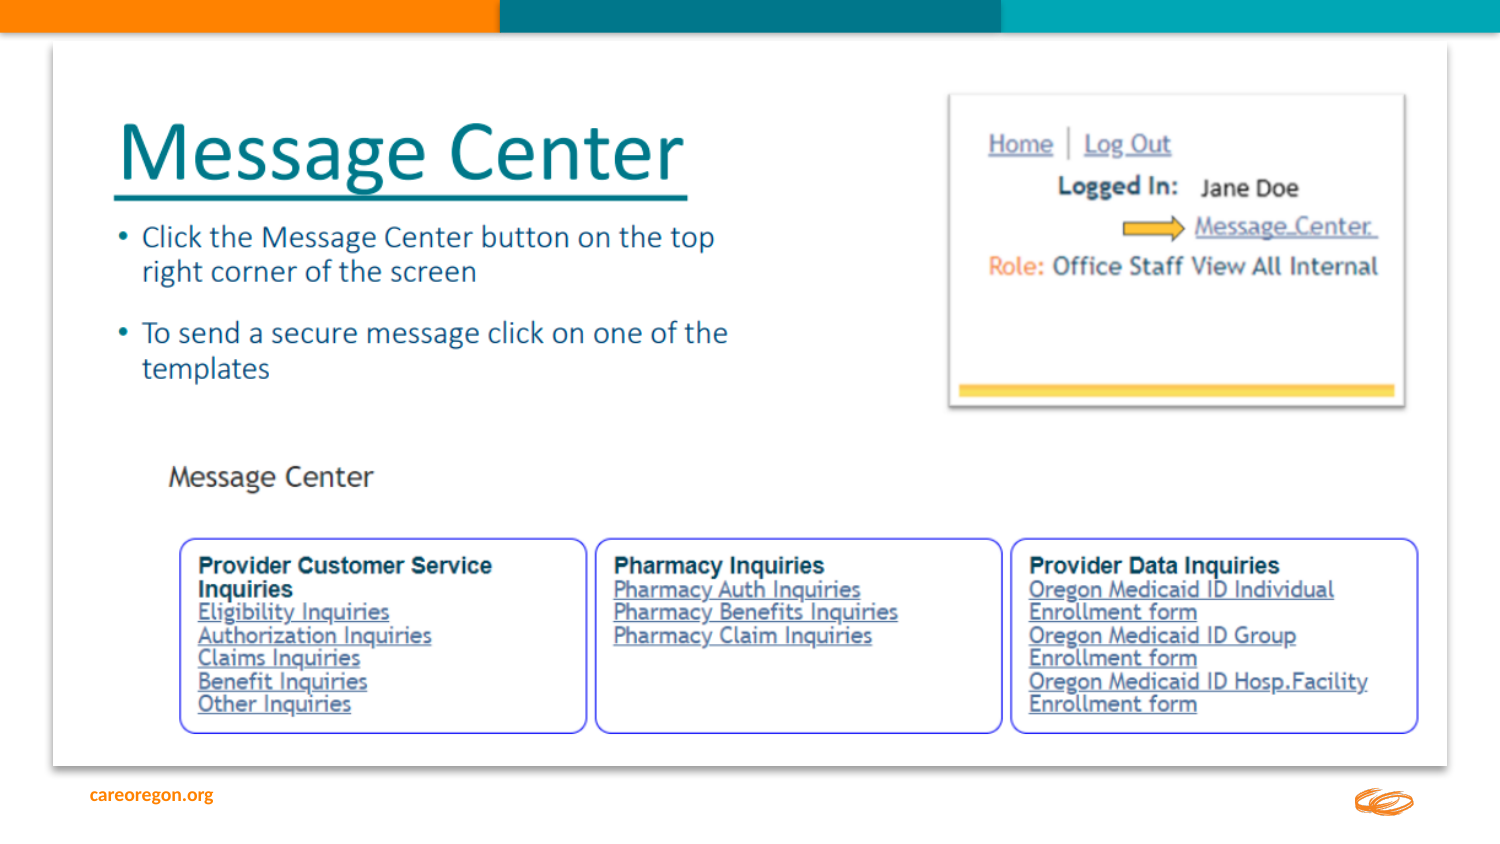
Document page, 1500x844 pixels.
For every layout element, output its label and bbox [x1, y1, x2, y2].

picture [1338, 777, 1433, 827]
picture [52, 40, 1447, 767]
